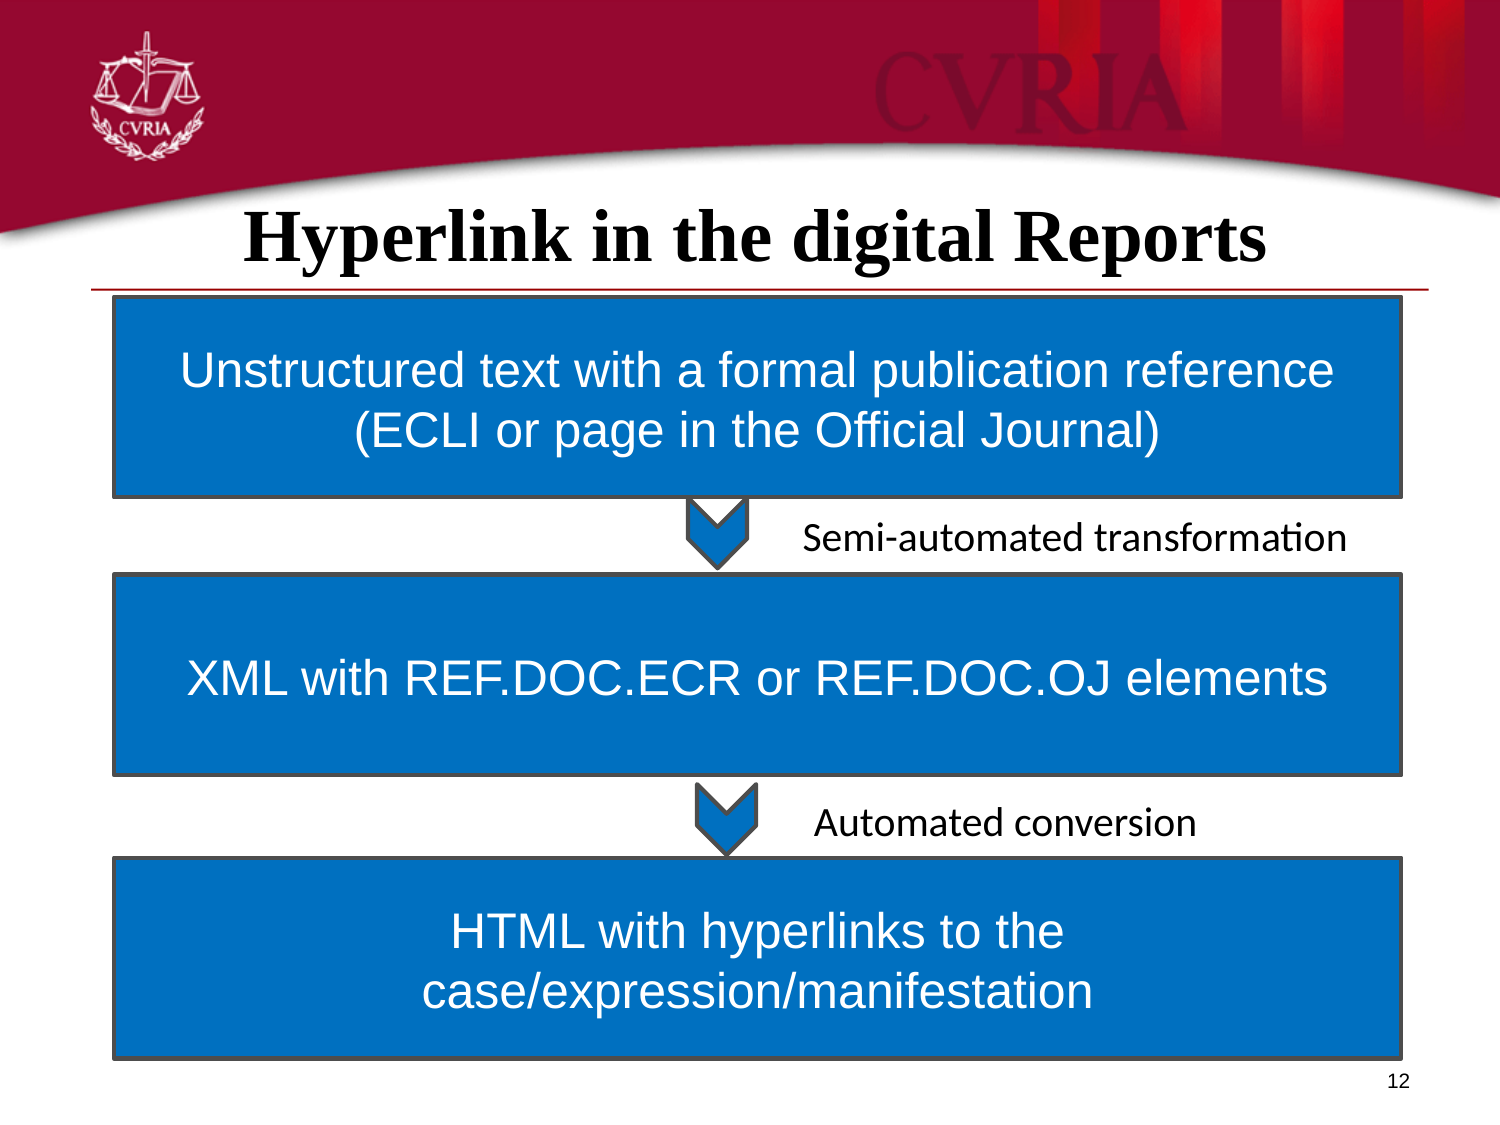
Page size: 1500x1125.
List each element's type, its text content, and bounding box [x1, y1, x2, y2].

picture [0, 0, 1500, 257]
text_box Semi-automated transformation [787, 502, 1363, 568]
text_box XML with REF.DOC.ECR or REF.DOC.OJ elements [112, 572, 1403, 777]
text_box Automated conversion [799, 786, 1213, 852]
list [87, 299, 1425, 963]
text_box [694, 782, 759, 858]
slide_number 12 [1112, 1024, 1426, 1101]
title Hyperlink in the digital Reports [87, 172, 1425, 299]
text_box HTML with hyperlinks to the case/expression/manifestation [112, 856, 1403, 1061]
text_box [685, 495, 750, 571]
text_box Unstructured text with a formal publication reference (ECLI or page in the Official Journal) [112, 295, 1403, 499]
